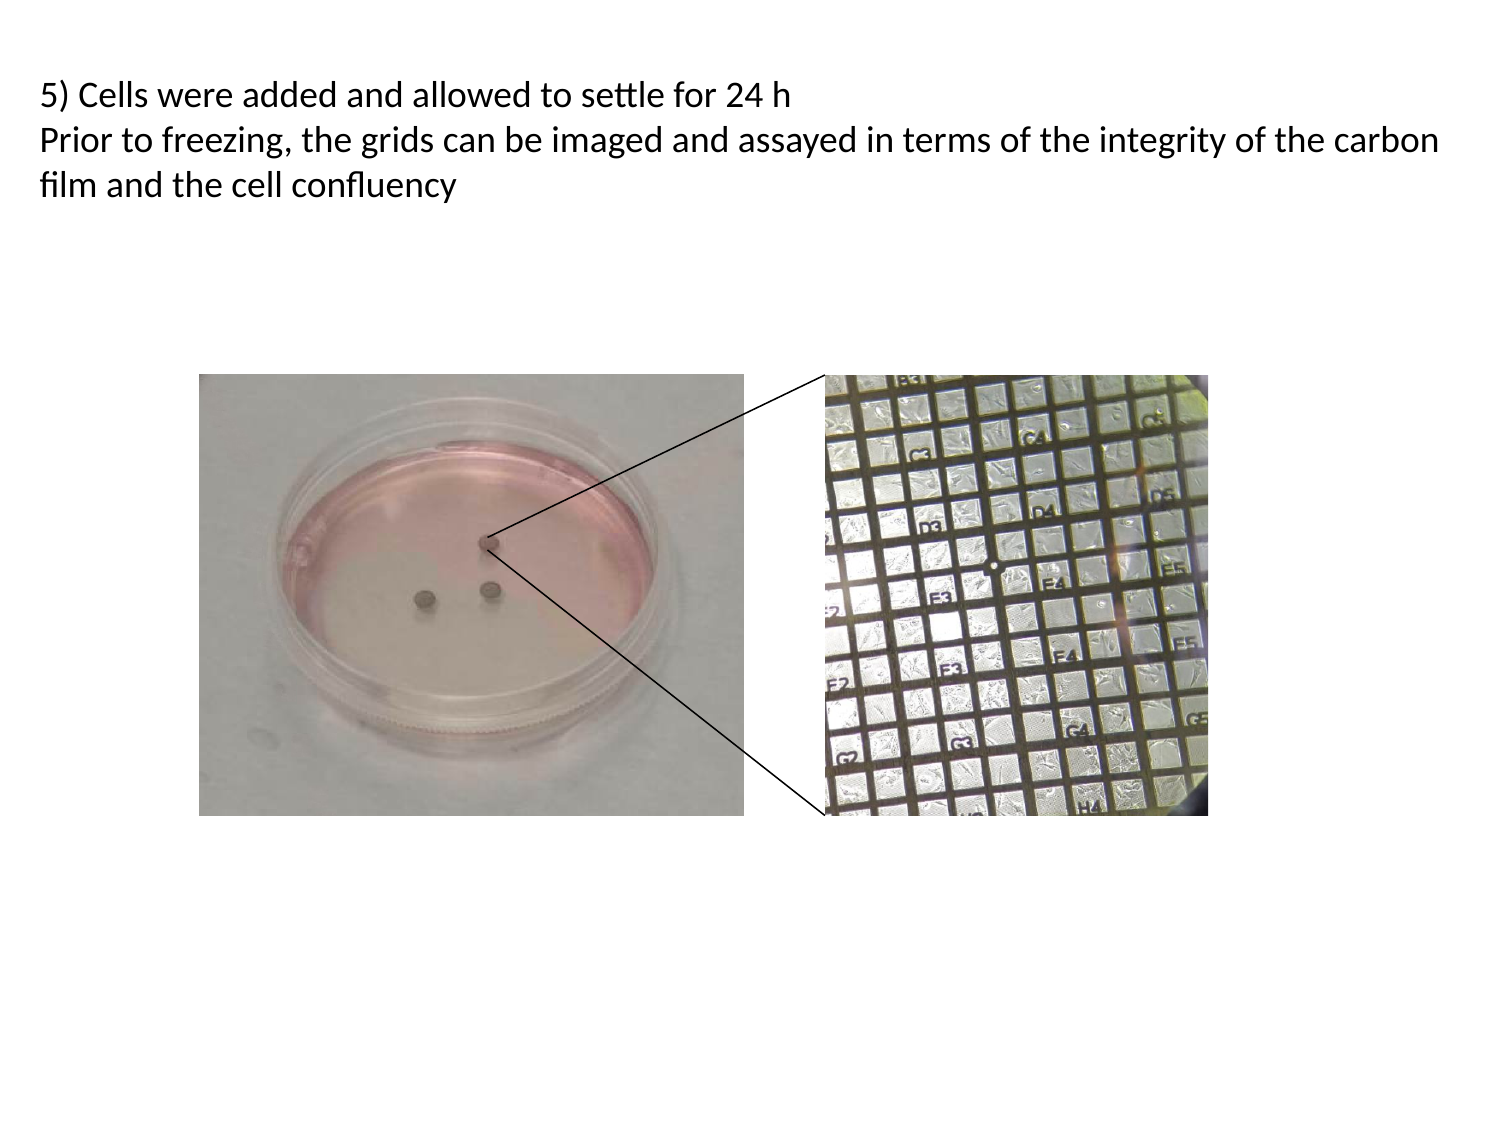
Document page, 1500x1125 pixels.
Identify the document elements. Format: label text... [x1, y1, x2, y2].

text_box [487, 374, 826, 538]
picture [795, 375, 1237, 816]
picture [199, 374, 744, 816]
text_box 5) Cells were added and allowed to settle for 24 h Prior to freezing, the grids can be imaged and assayed in terms of the integrity of the carbon film and the cell confluency [24, 62, 1463, 213]
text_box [487, 549, 826, 816]
